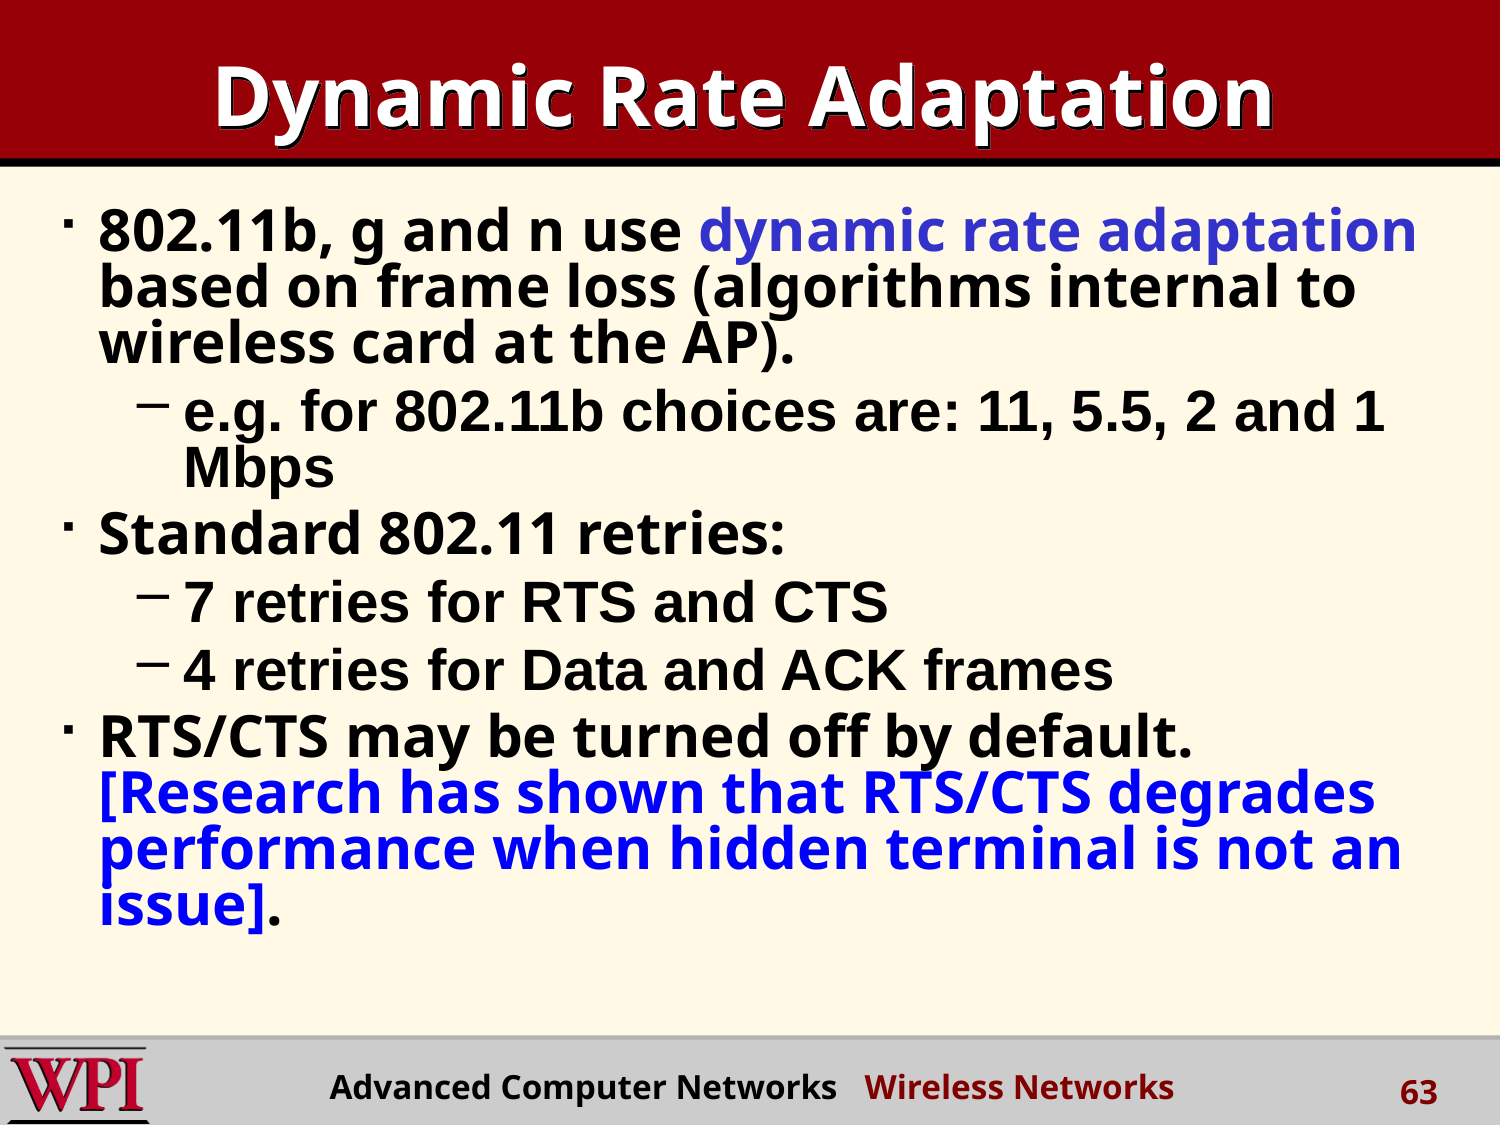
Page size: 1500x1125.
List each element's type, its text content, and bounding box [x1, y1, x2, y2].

list 802.11b, g and n use dynamic rate adaptation based on frame loss (algorithms internal to wireless card at the AP). e.g. for 802.11b choices are: 11, 5.5, 2 and 1 Mbps Standard 802.11 retries: 7 retries for RTS and CTS 4 retries for Data and ACK frames RTS/CTS may be turned off by default. [Research has shown that RTS/CTS degrades performance when hidden terminal is not an issue]. [46, 198, 1441, 980]
footer Advanced Computer Networks Wireless Networks [210, 1058, 1304, 1107]
picture [0, 1040, 1500, 1125]
picture [0, 167, 1500, 1035]
picture [0, 0, 1500, 158]
slide_number 63 [1344, 1063, 1495, 1102]
title Dynamic Rate Adaptation [29, 11, 1460, 166]
